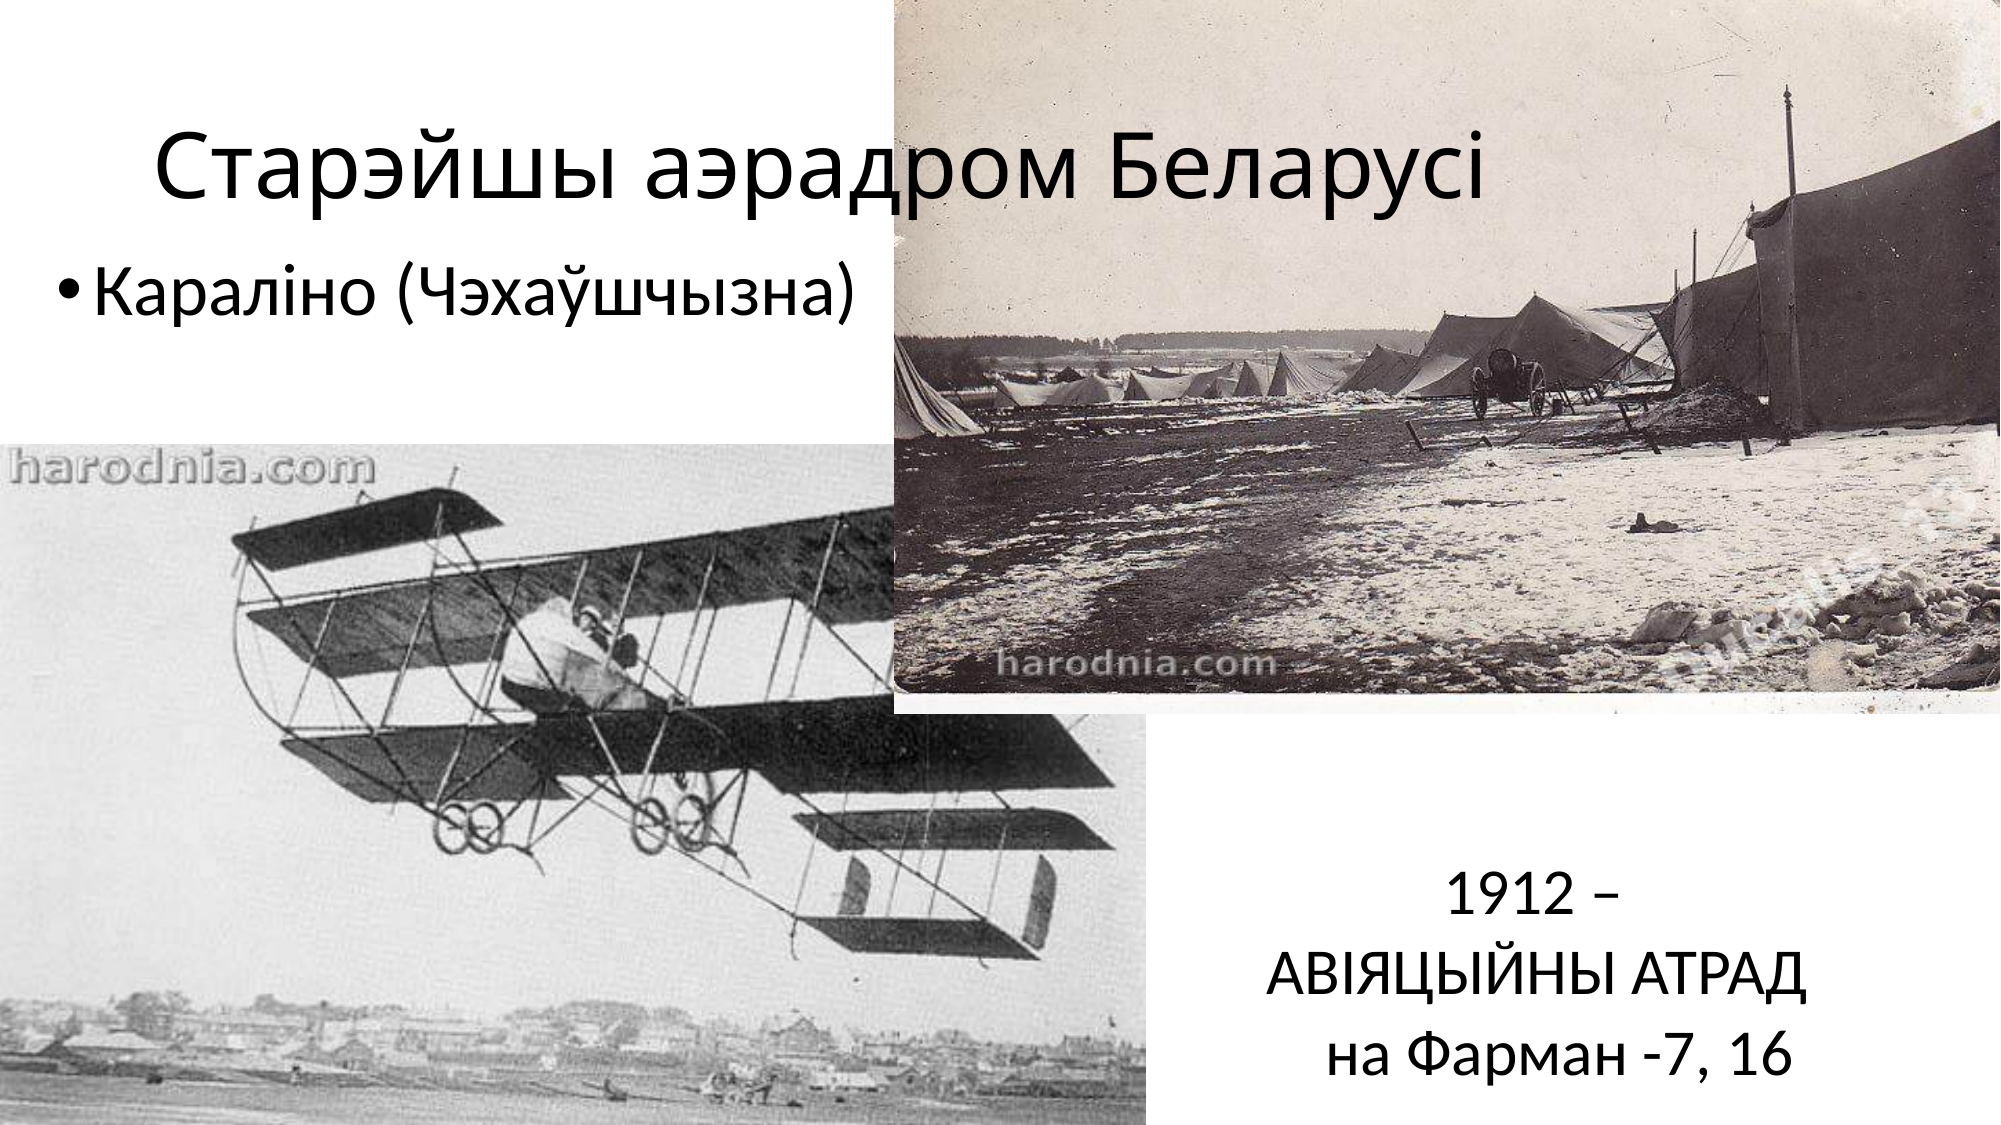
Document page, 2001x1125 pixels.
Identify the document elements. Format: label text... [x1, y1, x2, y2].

picture [0, 0, 2000, 1125]
list Караліно (Чэхаўшчызна) 1912 – АВІЯЦЫЙНЫ АТРАД на Фарман -7, 16 [1146, 714, 1947, 1125]
list Караліно (Чэхаўшчызна) 1912 – АВІЯЦЫЙНЫ АТРАД на Фарман -7, 16 [41, 244, 894, 444]
title Старэйшы аэрадром Беларусі [137, 59, 894, 244]
